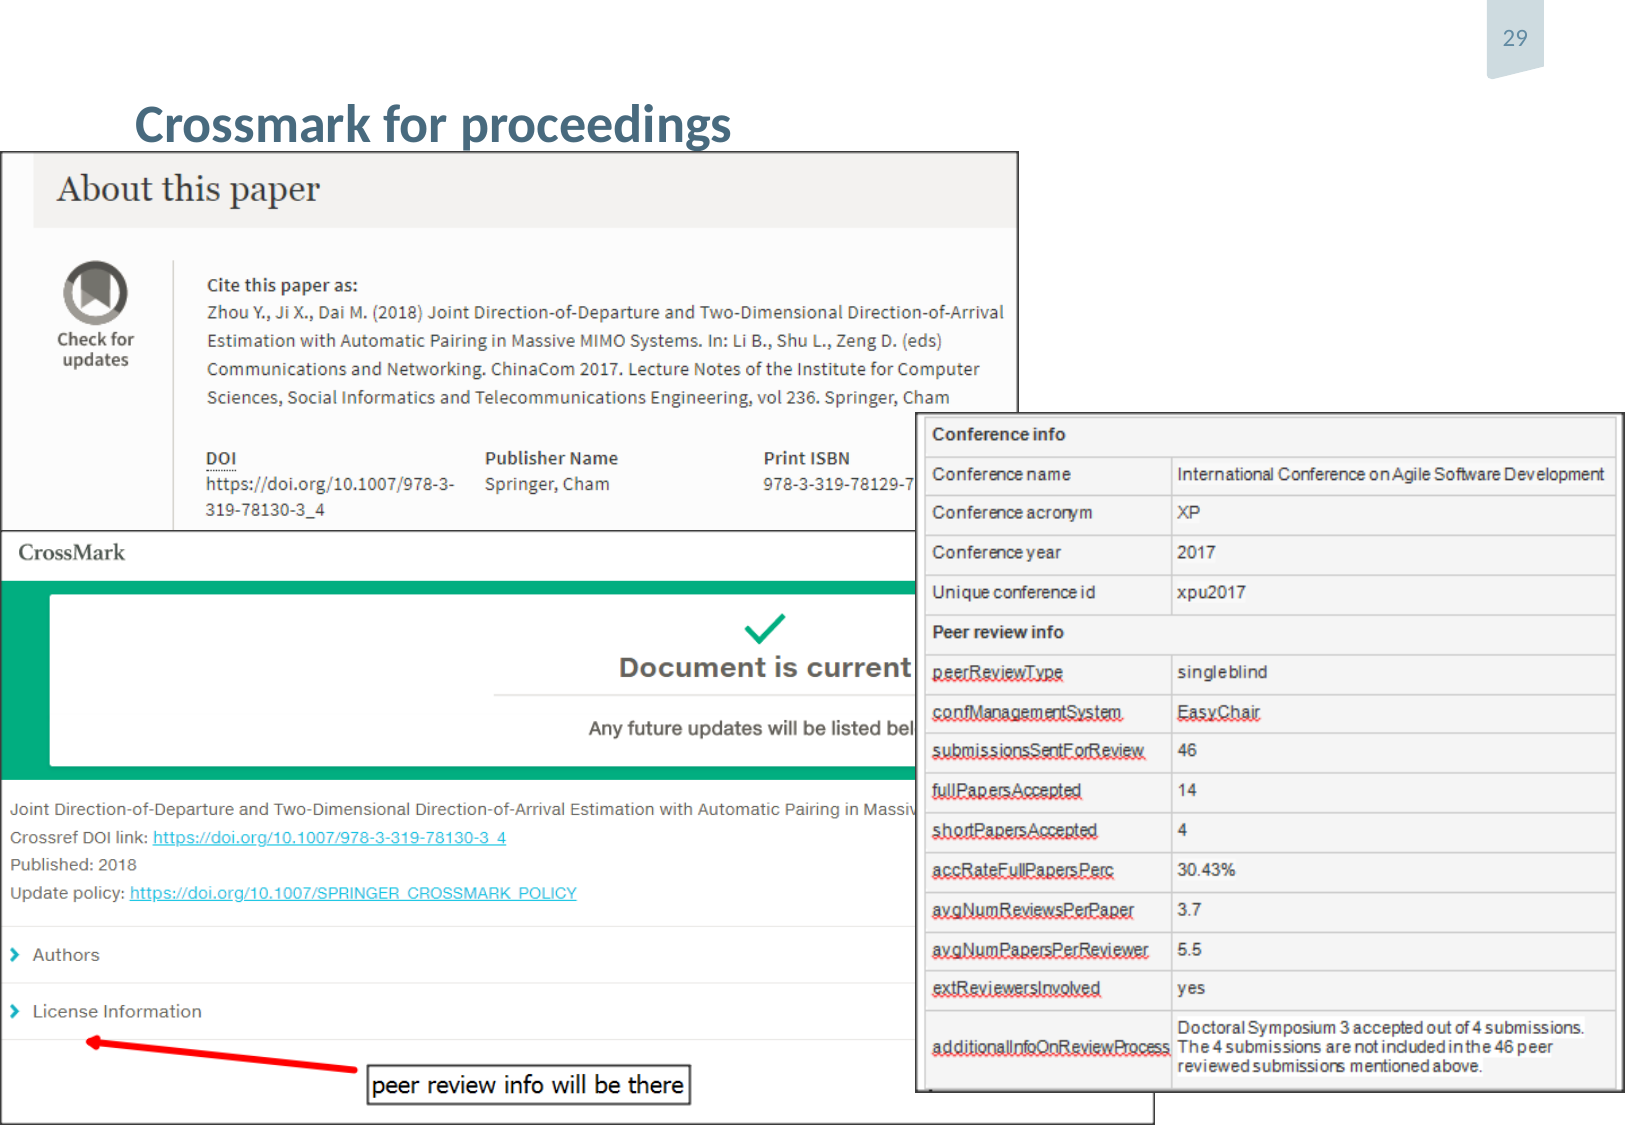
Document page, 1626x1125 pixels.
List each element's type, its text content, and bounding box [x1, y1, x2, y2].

title Crossmark for proceedings [135, 88, 1487, 149]
picture [0, 151, 1625, 1125]
